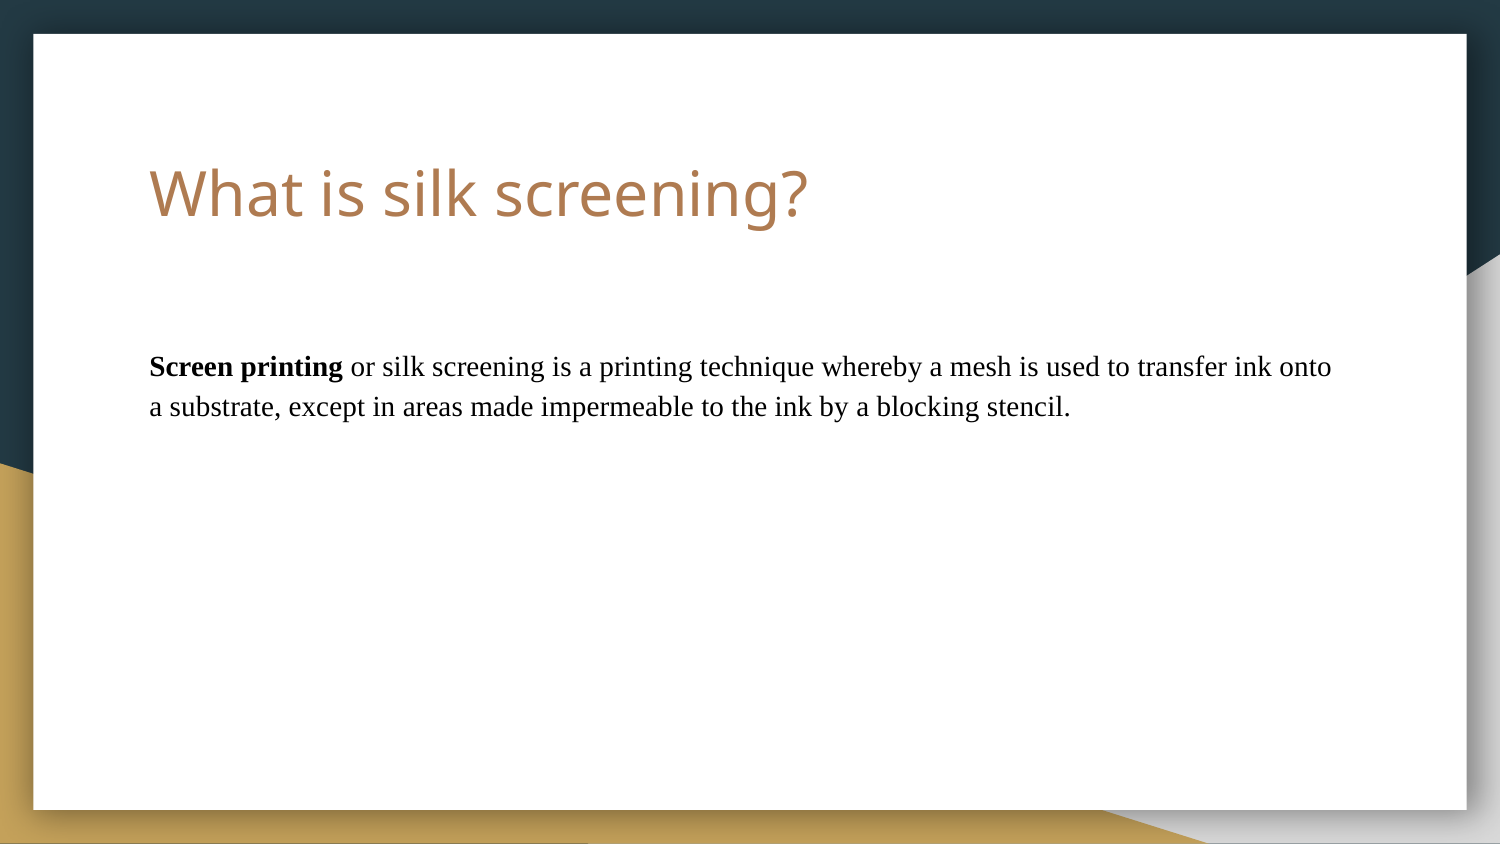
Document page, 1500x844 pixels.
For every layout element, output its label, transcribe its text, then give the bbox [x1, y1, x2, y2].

list Screen printing or silk screening is a printing technique whereby a mesh is used to transfer ink onto a substrate, except in areas made impermeable to the ink by a blocking stencil. [134, 326, 1366, 729]
title What is silk screening? [134, 138, 1366, 296]
